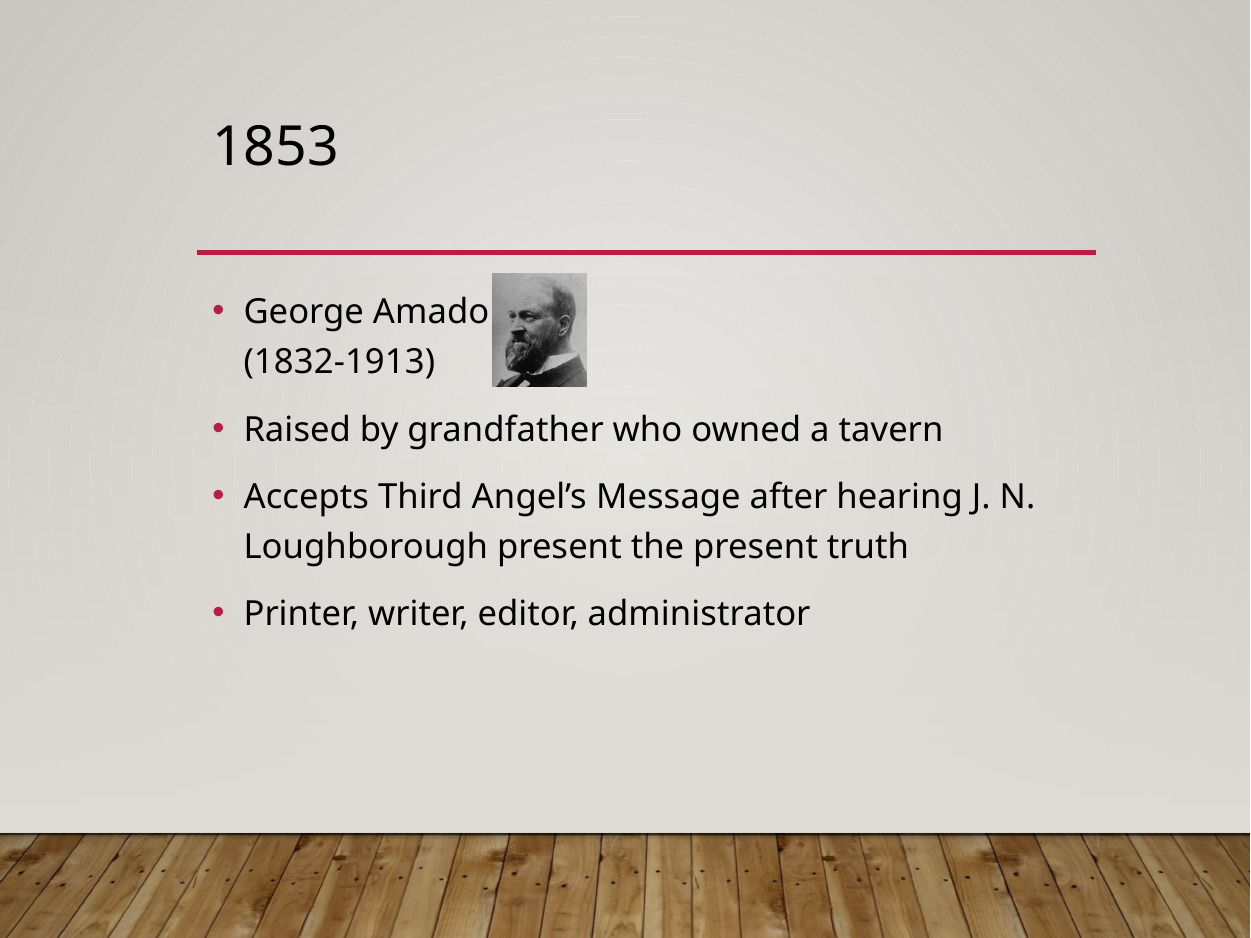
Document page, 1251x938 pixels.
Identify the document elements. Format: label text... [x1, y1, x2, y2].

title 1853 [197, 109, 1096, 254]
list George Amadon (1832-1913) Raised by grandfather who owned a tavern Accepts Third Angel’s Message after hearing J. N. Loughborough present the present truth Printer, writer, editor, administrator [197, 273, 1096, 723]
picture [492, 273, 587, 387]
picture [0, 833, 1250, 938]
